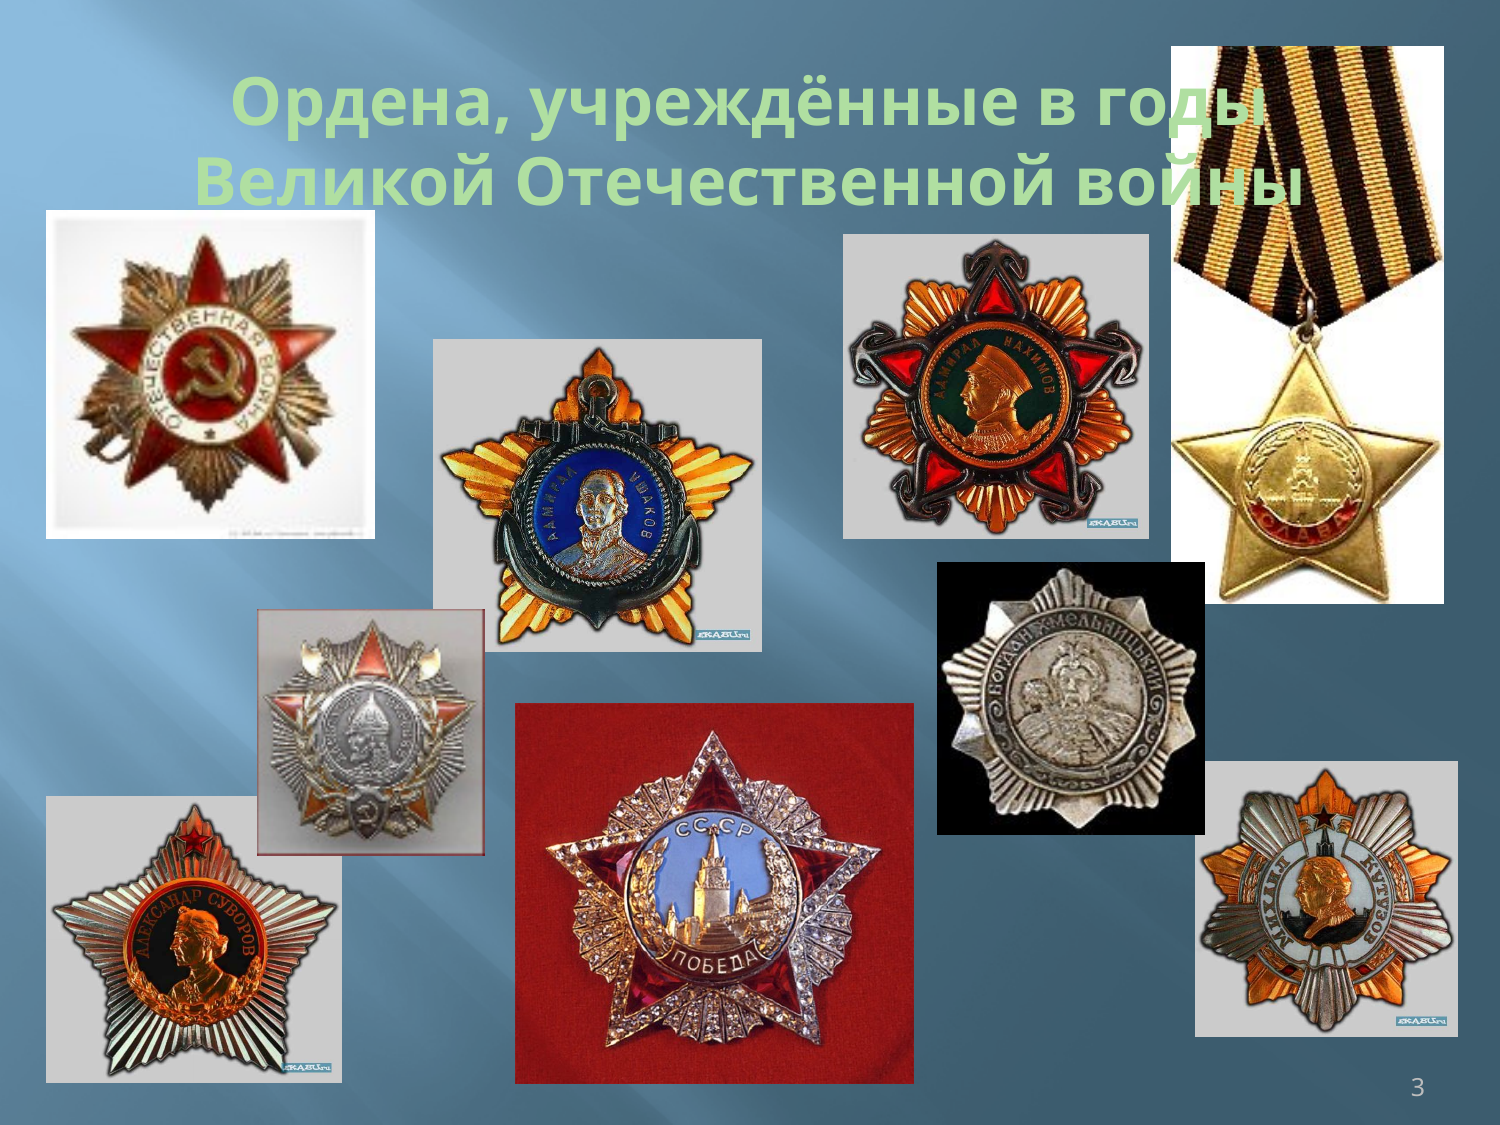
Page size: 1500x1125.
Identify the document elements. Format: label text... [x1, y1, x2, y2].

title Ордена, учреждённые в годы Великой Отечественной войны [75, 45, 1172, 233]
picture [937, 46, 1458, 1037]
slide_number 3 [1299, 1052, 1425, 1113]
picture [843, 234, 1149, 540]
picture [46, 339, 762, 1083]
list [46, 210, 376, 540]
picture [515, 702, 915, 1085]
